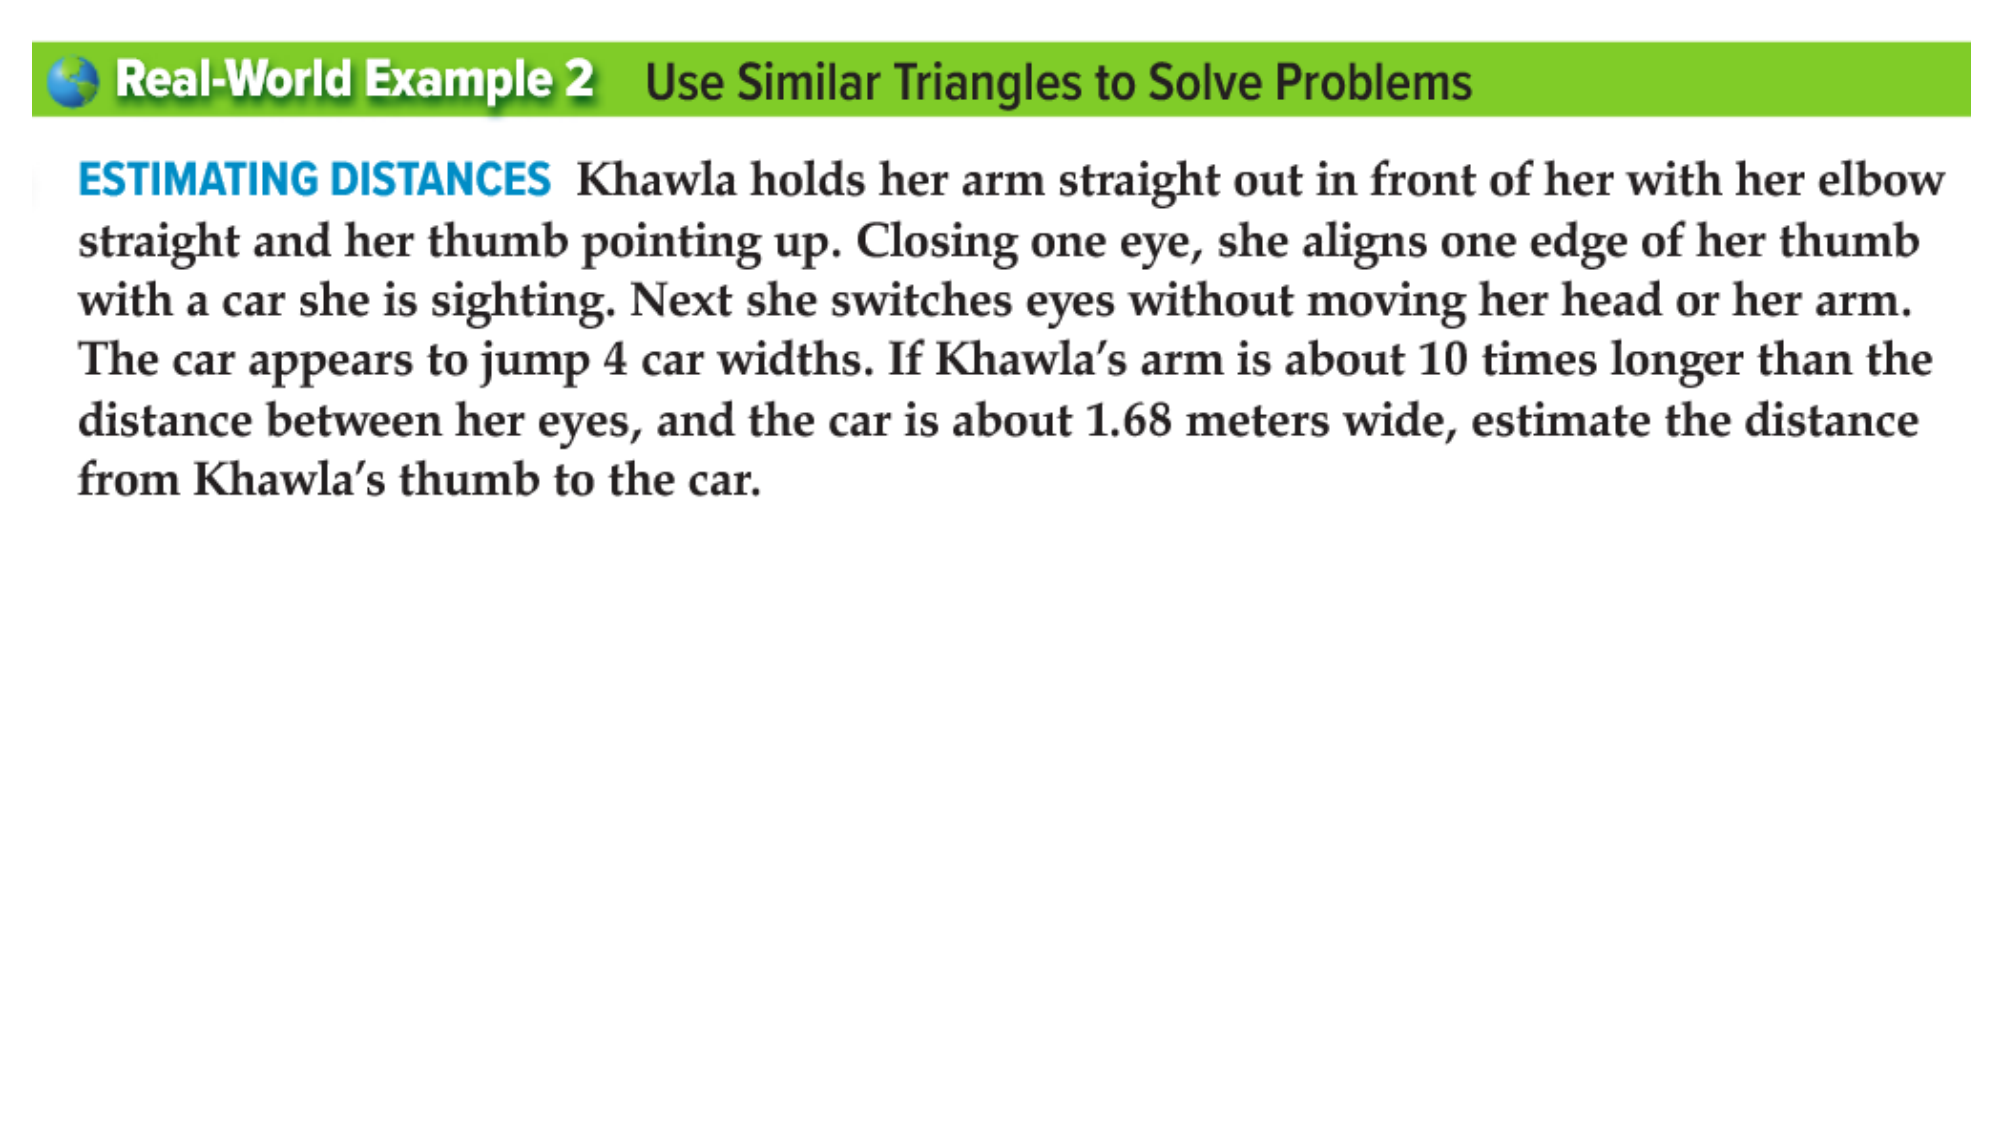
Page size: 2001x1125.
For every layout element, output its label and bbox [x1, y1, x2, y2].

picture [32, 16, 1971, 522]
